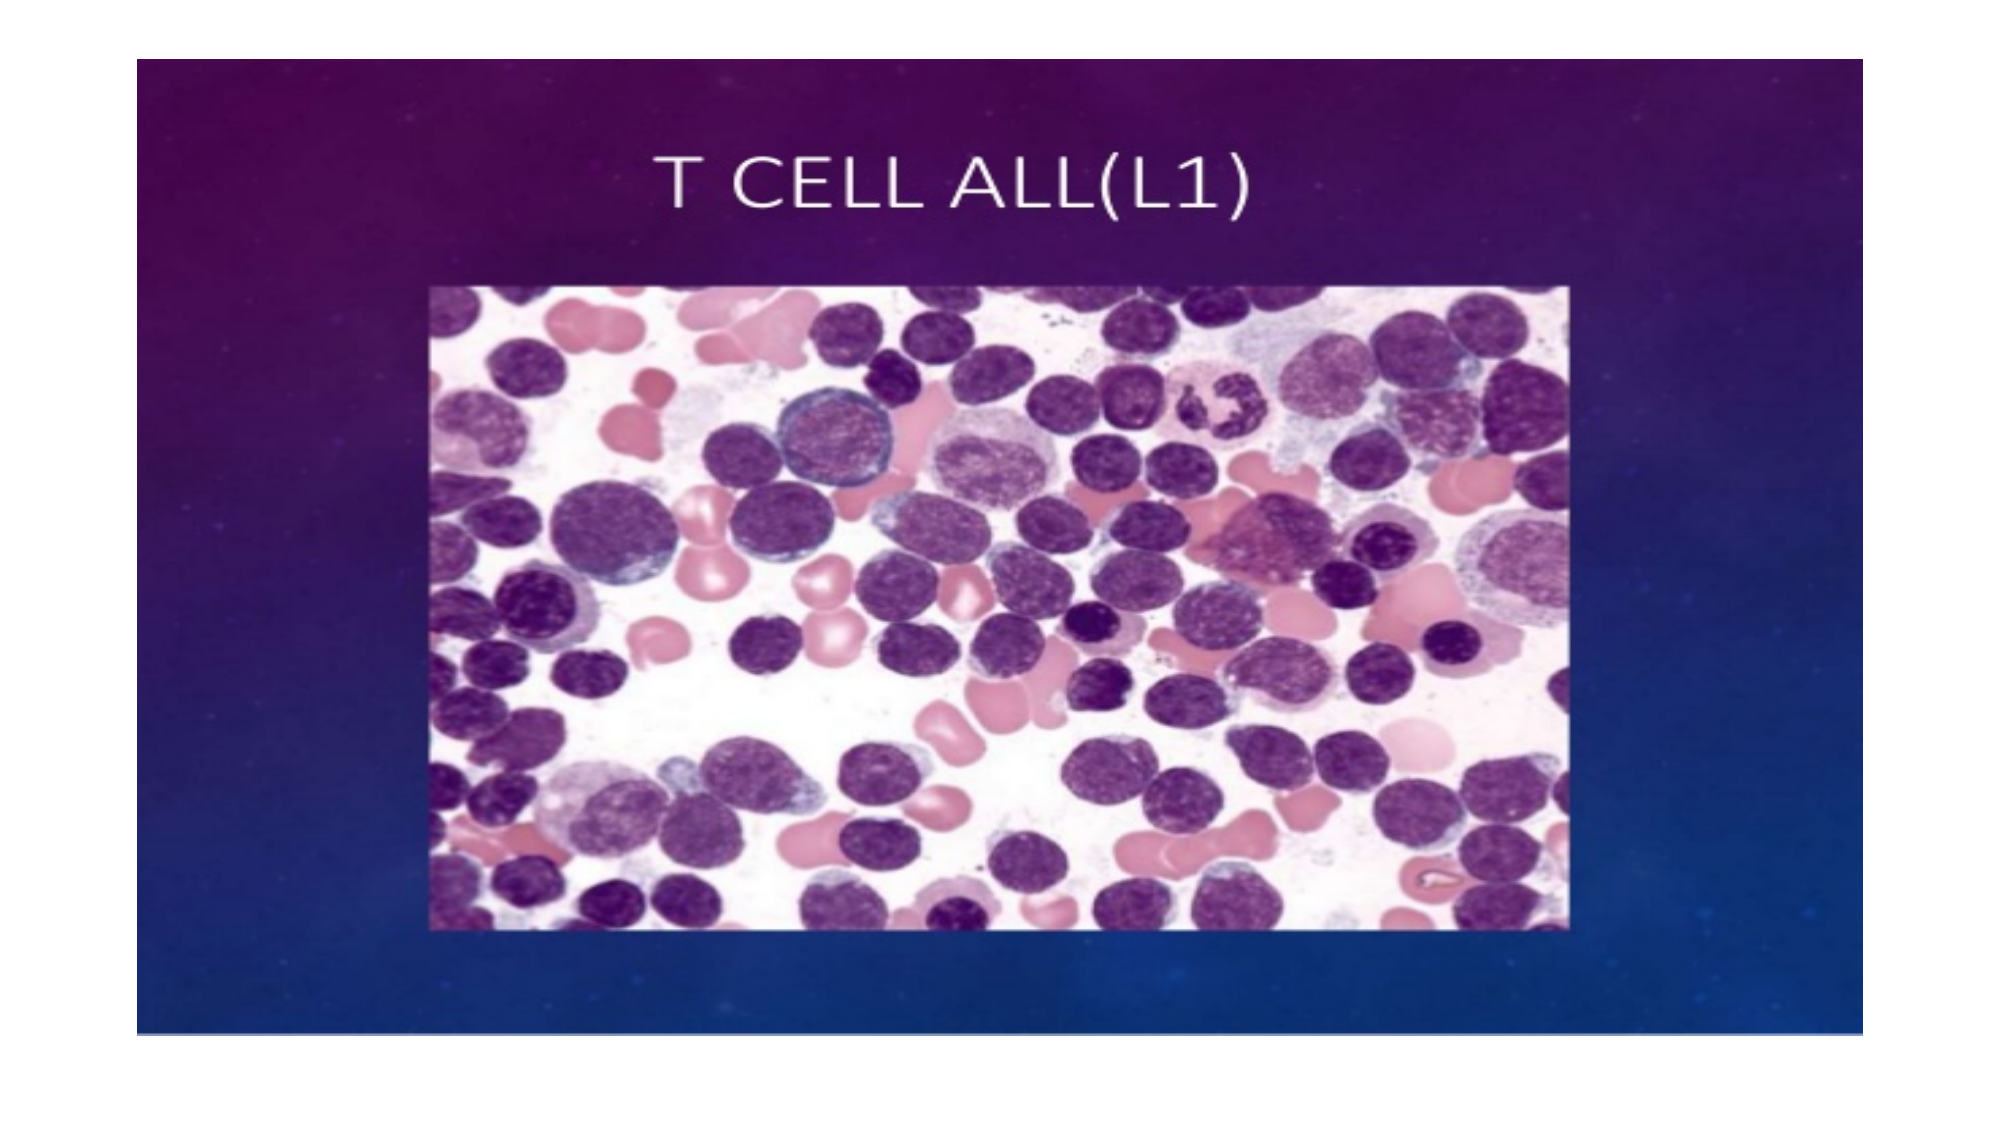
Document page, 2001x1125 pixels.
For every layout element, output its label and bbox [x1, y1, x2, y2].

picture [137, 59, 1863, 1036]
